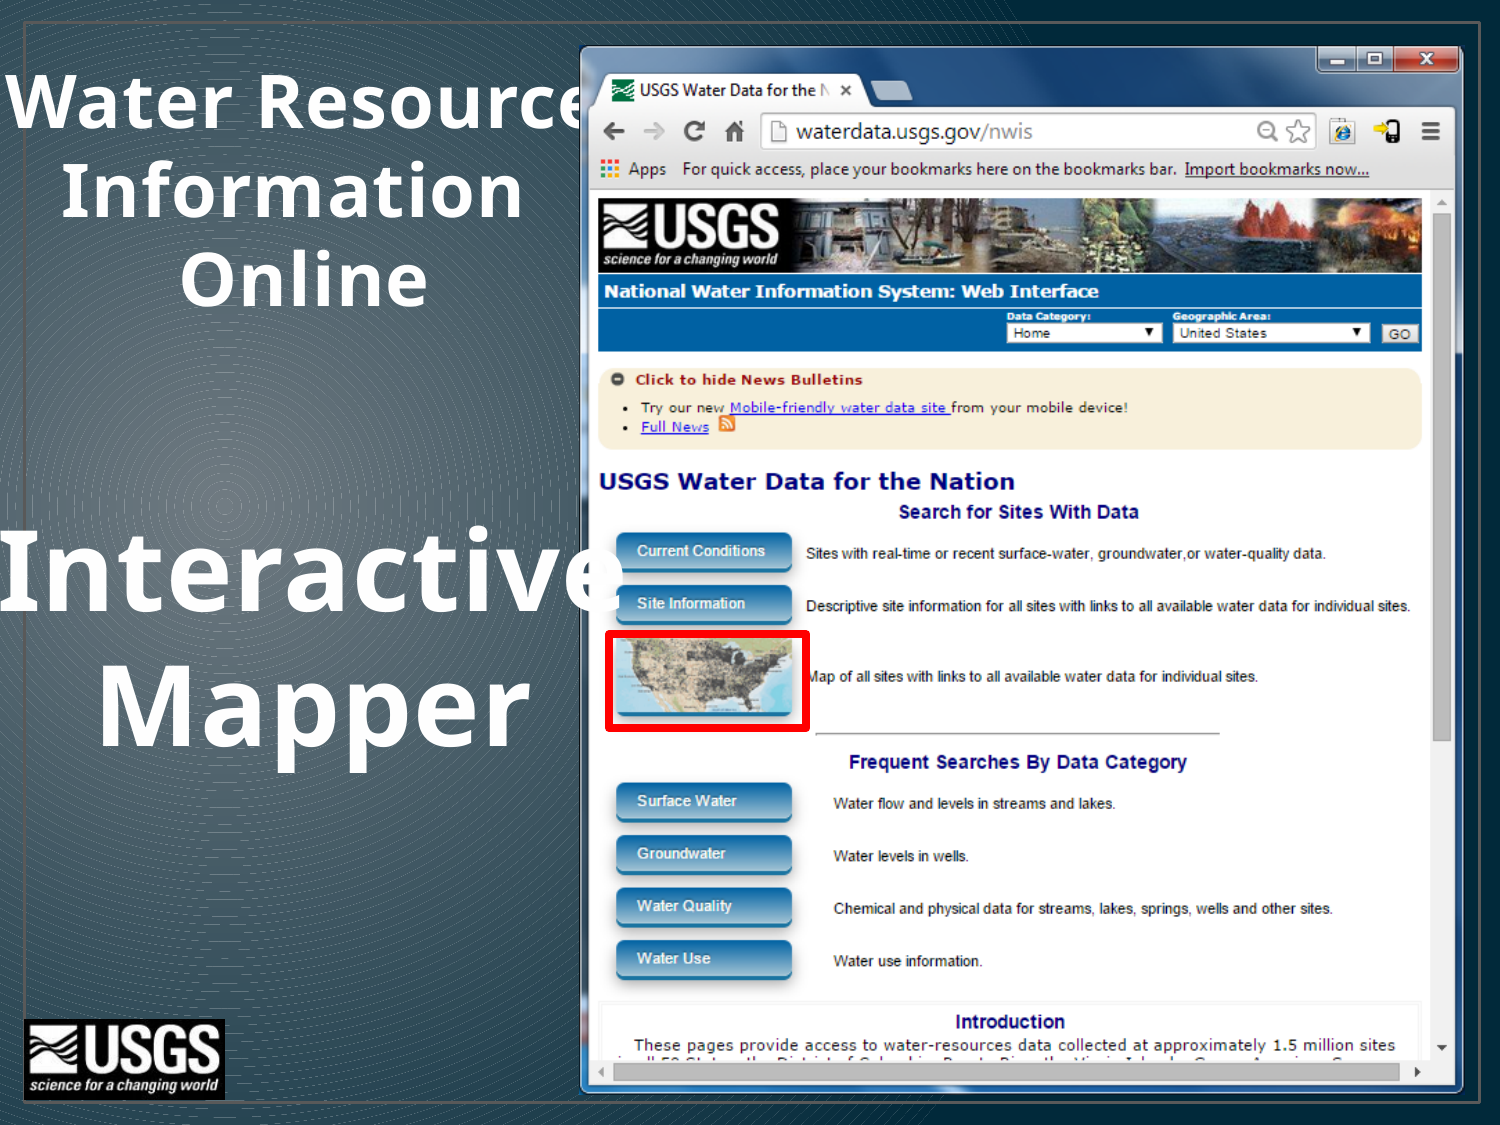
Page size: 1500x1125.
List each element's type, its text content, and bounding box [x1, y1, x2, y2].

picture [890, 1104, 901, 1108]
picture [24, 1018, 226, 1101]
text_box Interactive Mapper [0, 492, 572, 777]
title Water Resource Information Online [0, 45, 575, 329]
picture [579, 38, 1464, 1096]
